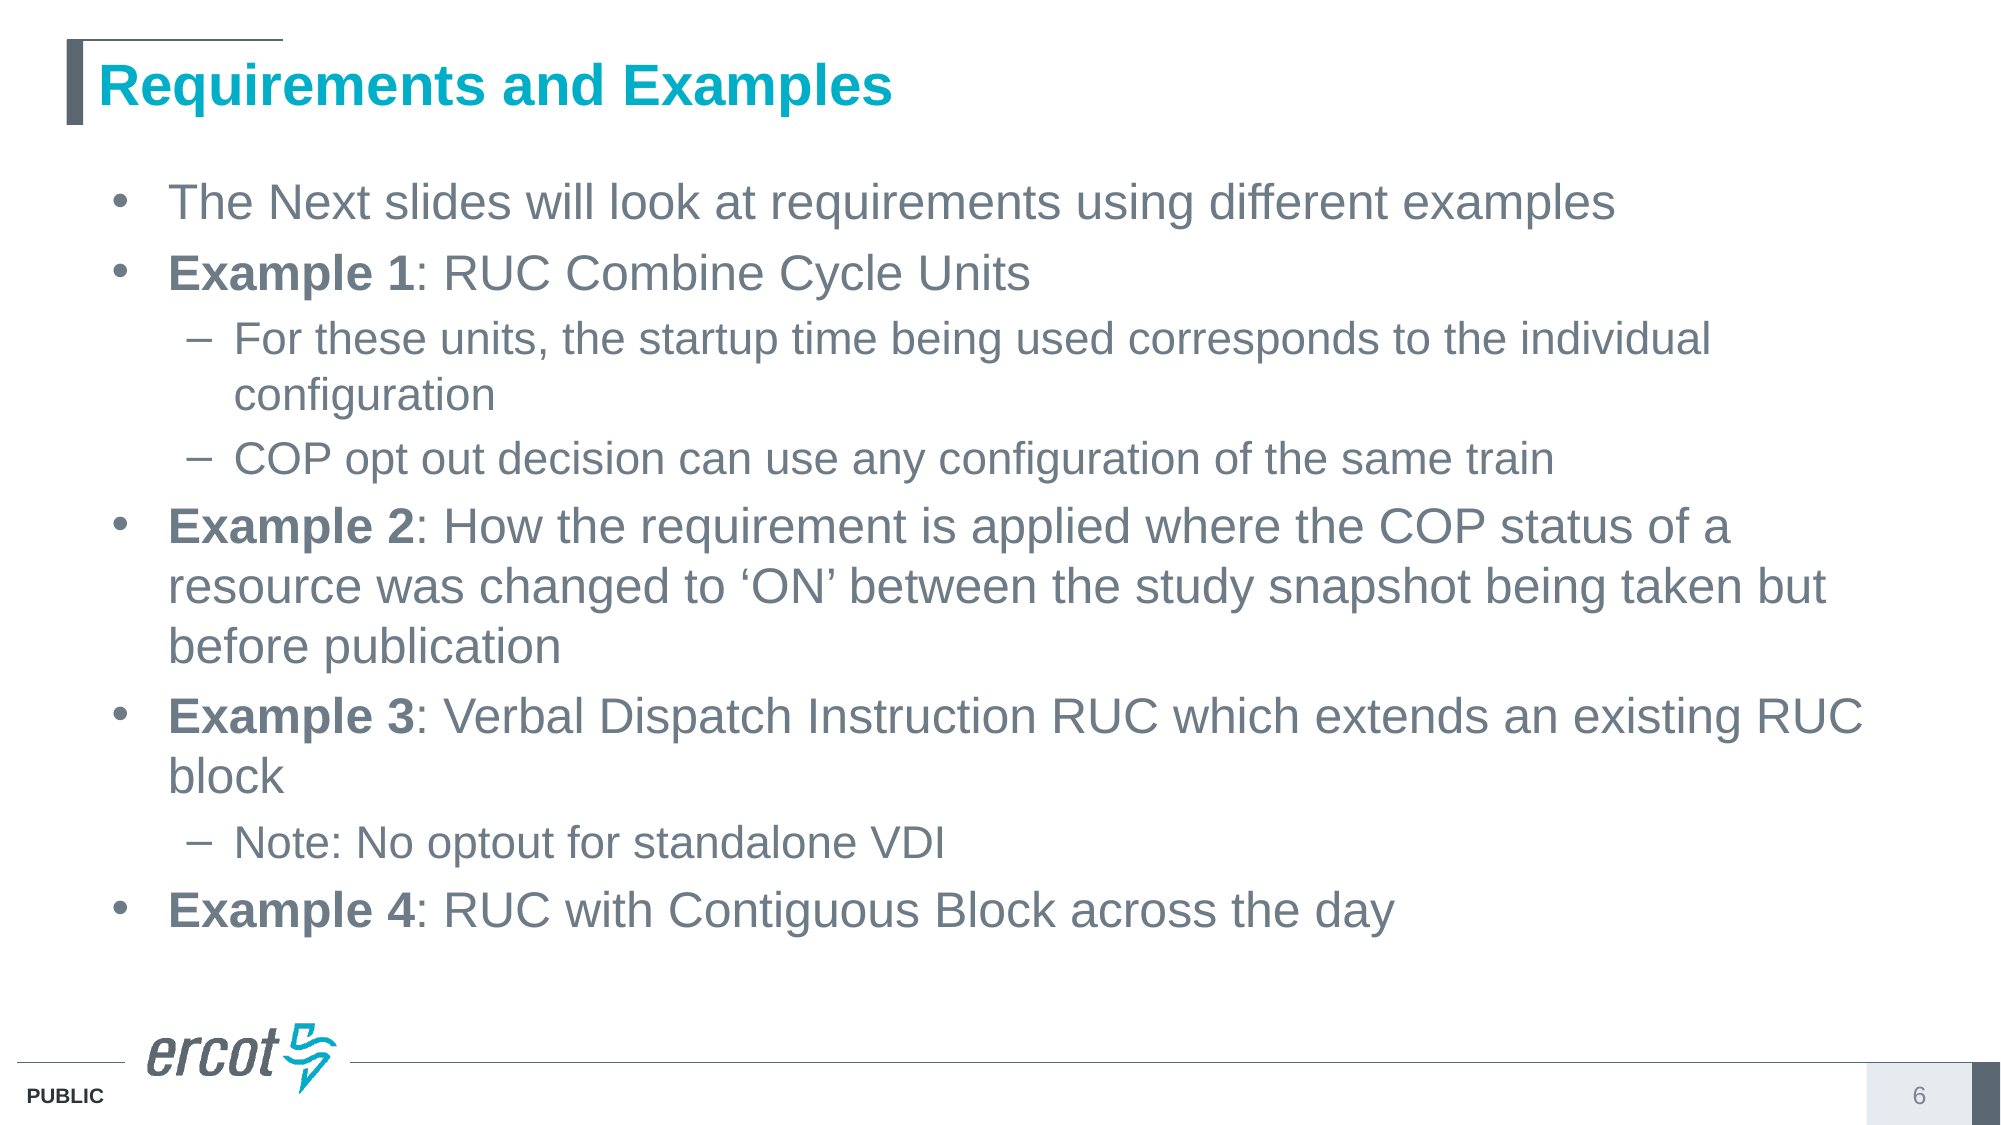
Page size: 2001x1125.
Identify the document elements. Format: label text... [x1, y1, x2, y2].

list The Next slides will look at requirements using different examples Example 1: RUC Combine Cycle Units For these units, the startup time being used corresponds to the individual configuration COP opt out decision can use any configuration of the same train Example 2: How the requirement is applied where the COP status of a resource was changed to ‘ON’ between the study snapshot being taken but before publication Example 3: Verbal Dispatch Instruction RUC which extends an existing RUC block Note: No optout for standalone VDI Example 4: RUC with Contiguous Block across the day [66, 125, 1934, 992]
title Requirements and Examples [83, 39, 1934, 125]
slide_number 6 [1866, 1076, 1973, 1113]
picture [143, 1019, 340, 1096]
